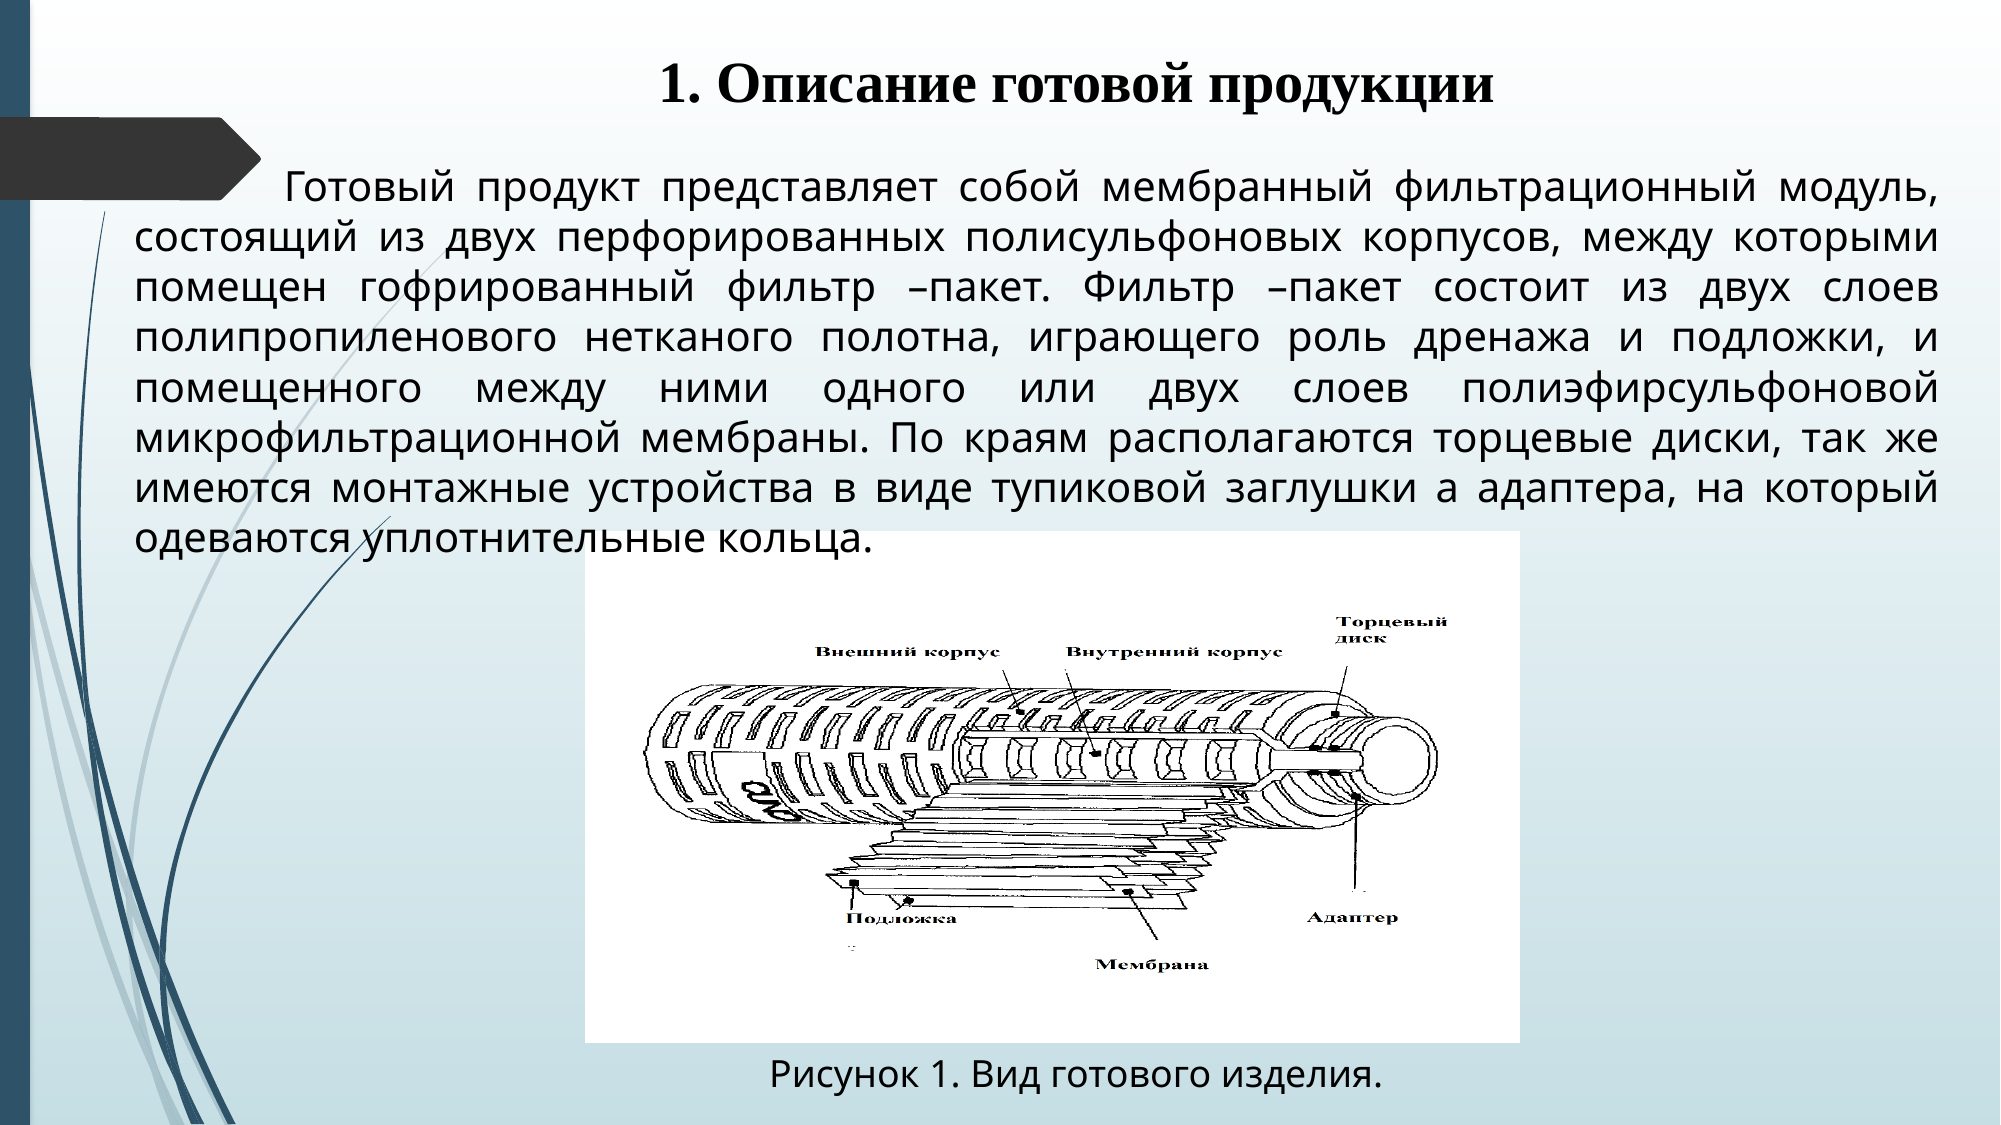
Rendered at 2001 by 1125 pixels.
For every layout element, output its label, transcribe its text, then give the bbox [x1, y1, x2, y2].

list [585, 531, 1520, 1043]
title 1. Описание готовой продукции [266, 36, 1888, 125]
text_box Готовый продукт представляет собой мембранный фильтрационный модуль, состоящий из двух перфорированных полисульфоновых корпусов, между которыми помещен гофрированный фильтр –пакет. Фильтр –пакет состоит из двух слоев полипропиленового нетканого полотна, играющего роль дренажа и подложки, и помещенного между ними одного или двух слоев полиэфирсульфоновой микрофильтрационной мембраны. По краям располагаются торцевые диски, так же имеются монтажные устройства в виде тупиковой заглушки а адаптера, на который одеваются уплотнительные кольца. [119, 152, 1955, 568]
text_box Рисунок 1. Вид готового изделия. [754, 1051, 1399, 1103]
